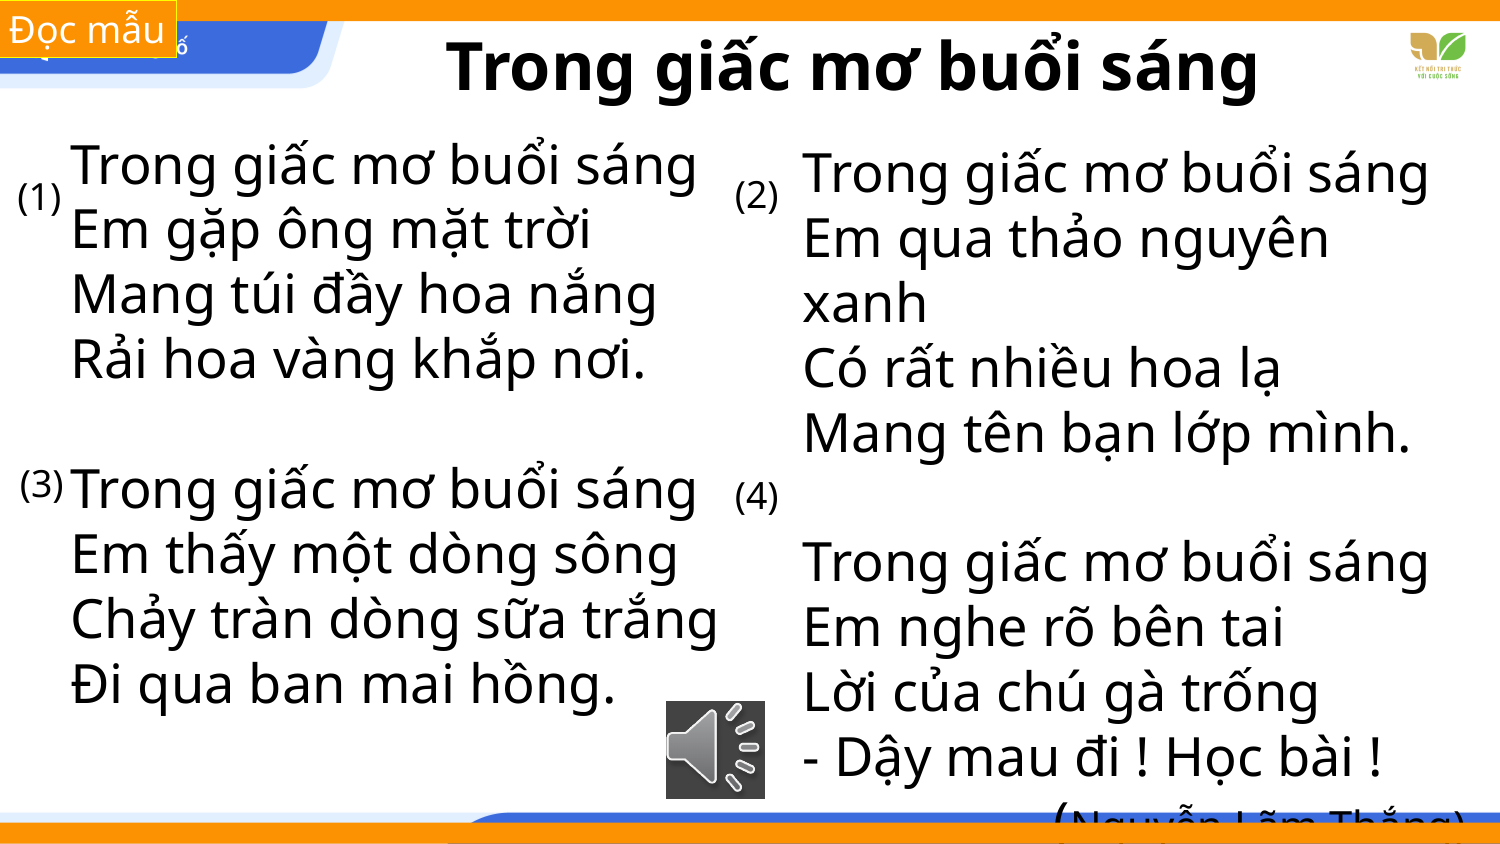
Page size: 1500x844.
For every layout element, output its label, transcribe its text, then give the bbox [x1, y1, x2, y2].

text_box Trong giấc mơ buổi sáng Em qua thảo nguyên xanh Có rất nhiều hoa lạ Mang tên bạn lớp mình. Trong giấc mơ buổi sáng Em nghe rõ bên tai Lời của chú gà trống - Dậy mau đi ! Học bài ! (Nguyễn Lãm Thắng) [791, 132, 1478, 821]
text_box Đọc mẫu [0, 0, 177, 58]
text_box (3) [8, 453, 76, 511]
text_box Trong giấc mơ buổi sáng [426, 23, 1298, 110]
picture [0, 23, 1500, 821]
text_box (4) [723, 466, 791, 523]
text_box [177, 0, 1500, 23]
text_box Trong giấc mơ buổi sáng Em gặp ông mặt trời Mang túi đầy hoa nắng Rải hoa vàng khắp nơi. Trong giấc mơ buổi sáng Em thấy một dòng sông Chảy tràn dòng sữa trắng Đi qua ban mai hồng. [59, 124, 841, 721]
text_box [0, 821, 1500, 844]
text_box (2) [723, 165, 791, 222]
text_box (1) [6, 167, 73, 224]
